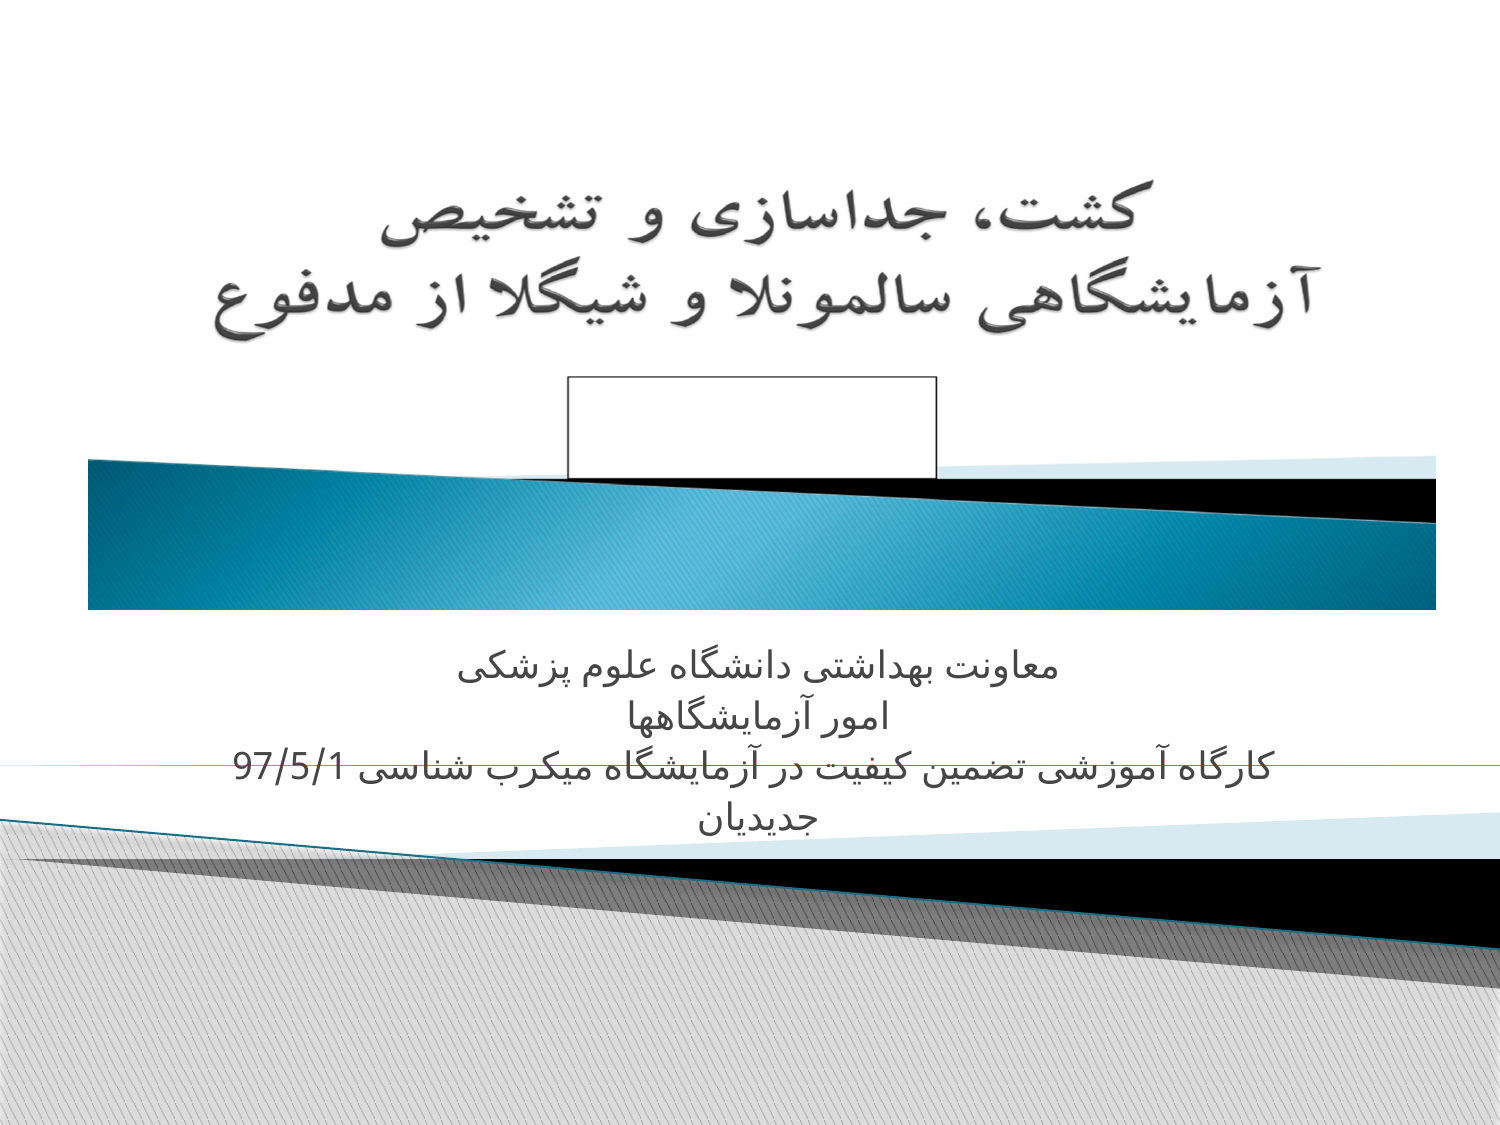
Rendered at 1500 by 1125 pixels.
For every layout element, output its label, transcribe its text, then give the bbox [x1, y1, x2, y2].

picture [88, 54, 1436, 610]
subtitle معاونت بهداشتی دانشگاه علوم پزشکی امور آزمایشگاهها کارگاه آموزشی تضمین کیفیت در آزمایشگاه میکرب شناسی 97/5/1 جدیدیان [112, 633, 1388, 846]
picture [5, 859, 1500, 989]
